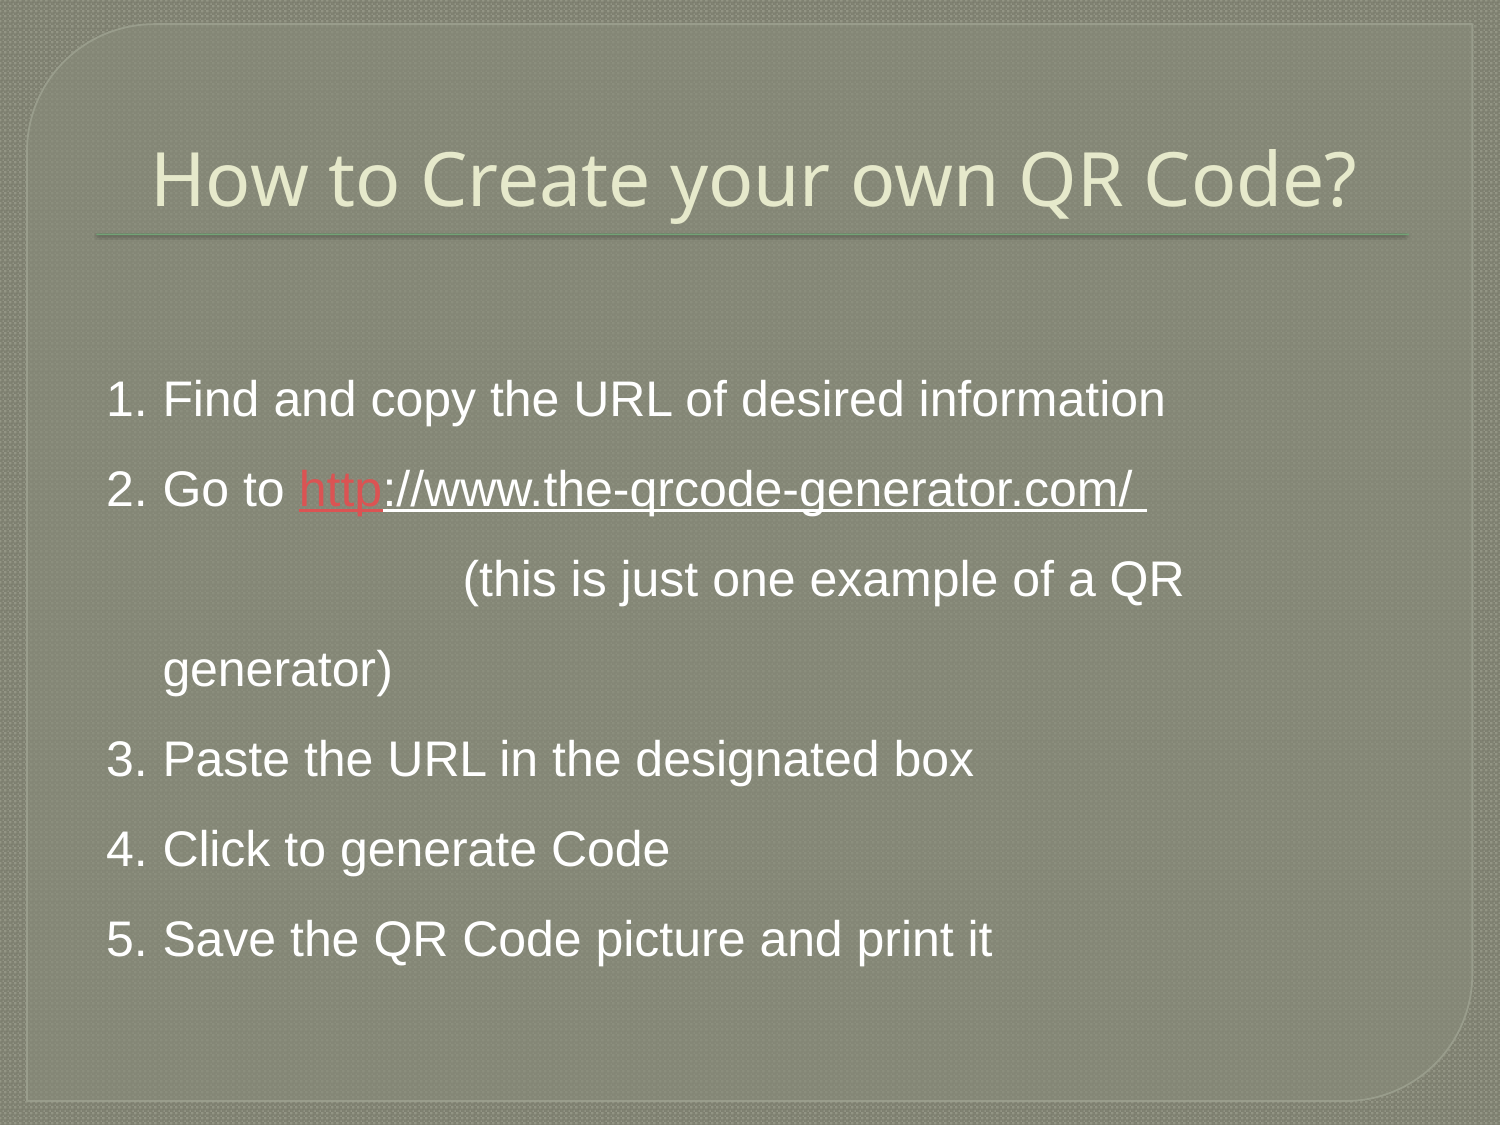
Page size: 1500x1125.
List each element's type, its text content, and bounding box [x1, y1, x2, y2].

title How to Create your own QR Code? [75, 41, 1425, 229]
text_box Find and copy the URL of desired information Go to http://www.the-qrcode-generator.com/ (this is just one example of a QR generator) Paste the URL in the designated box Click to generate Code Save the QR Code picture and print it [91, 328, 1350, 974]
